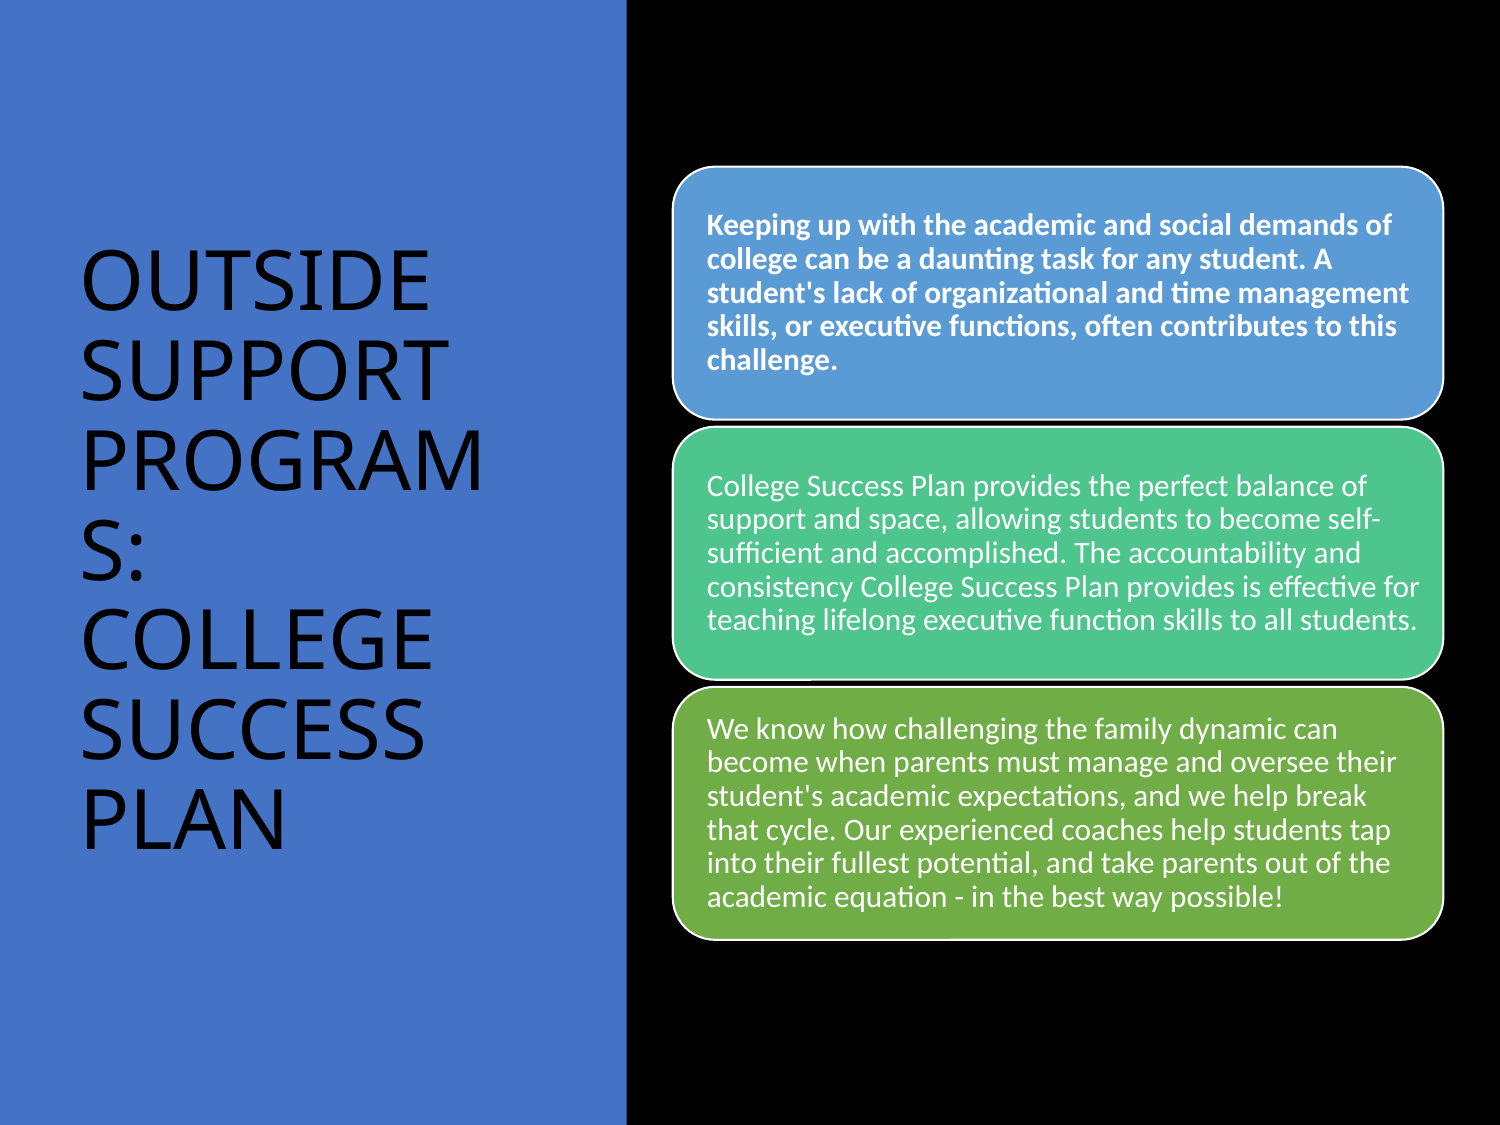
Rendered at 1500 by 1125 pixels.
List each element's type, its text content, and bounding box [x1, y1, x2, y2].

title OUTSIDE SUPPORT PROGRAMS: COLLEGE SUCCESS PLAN [64, 101, 534, 1005]
text_box [0, 0, 628, 1125]
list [672, 101, 1444, 1005]
